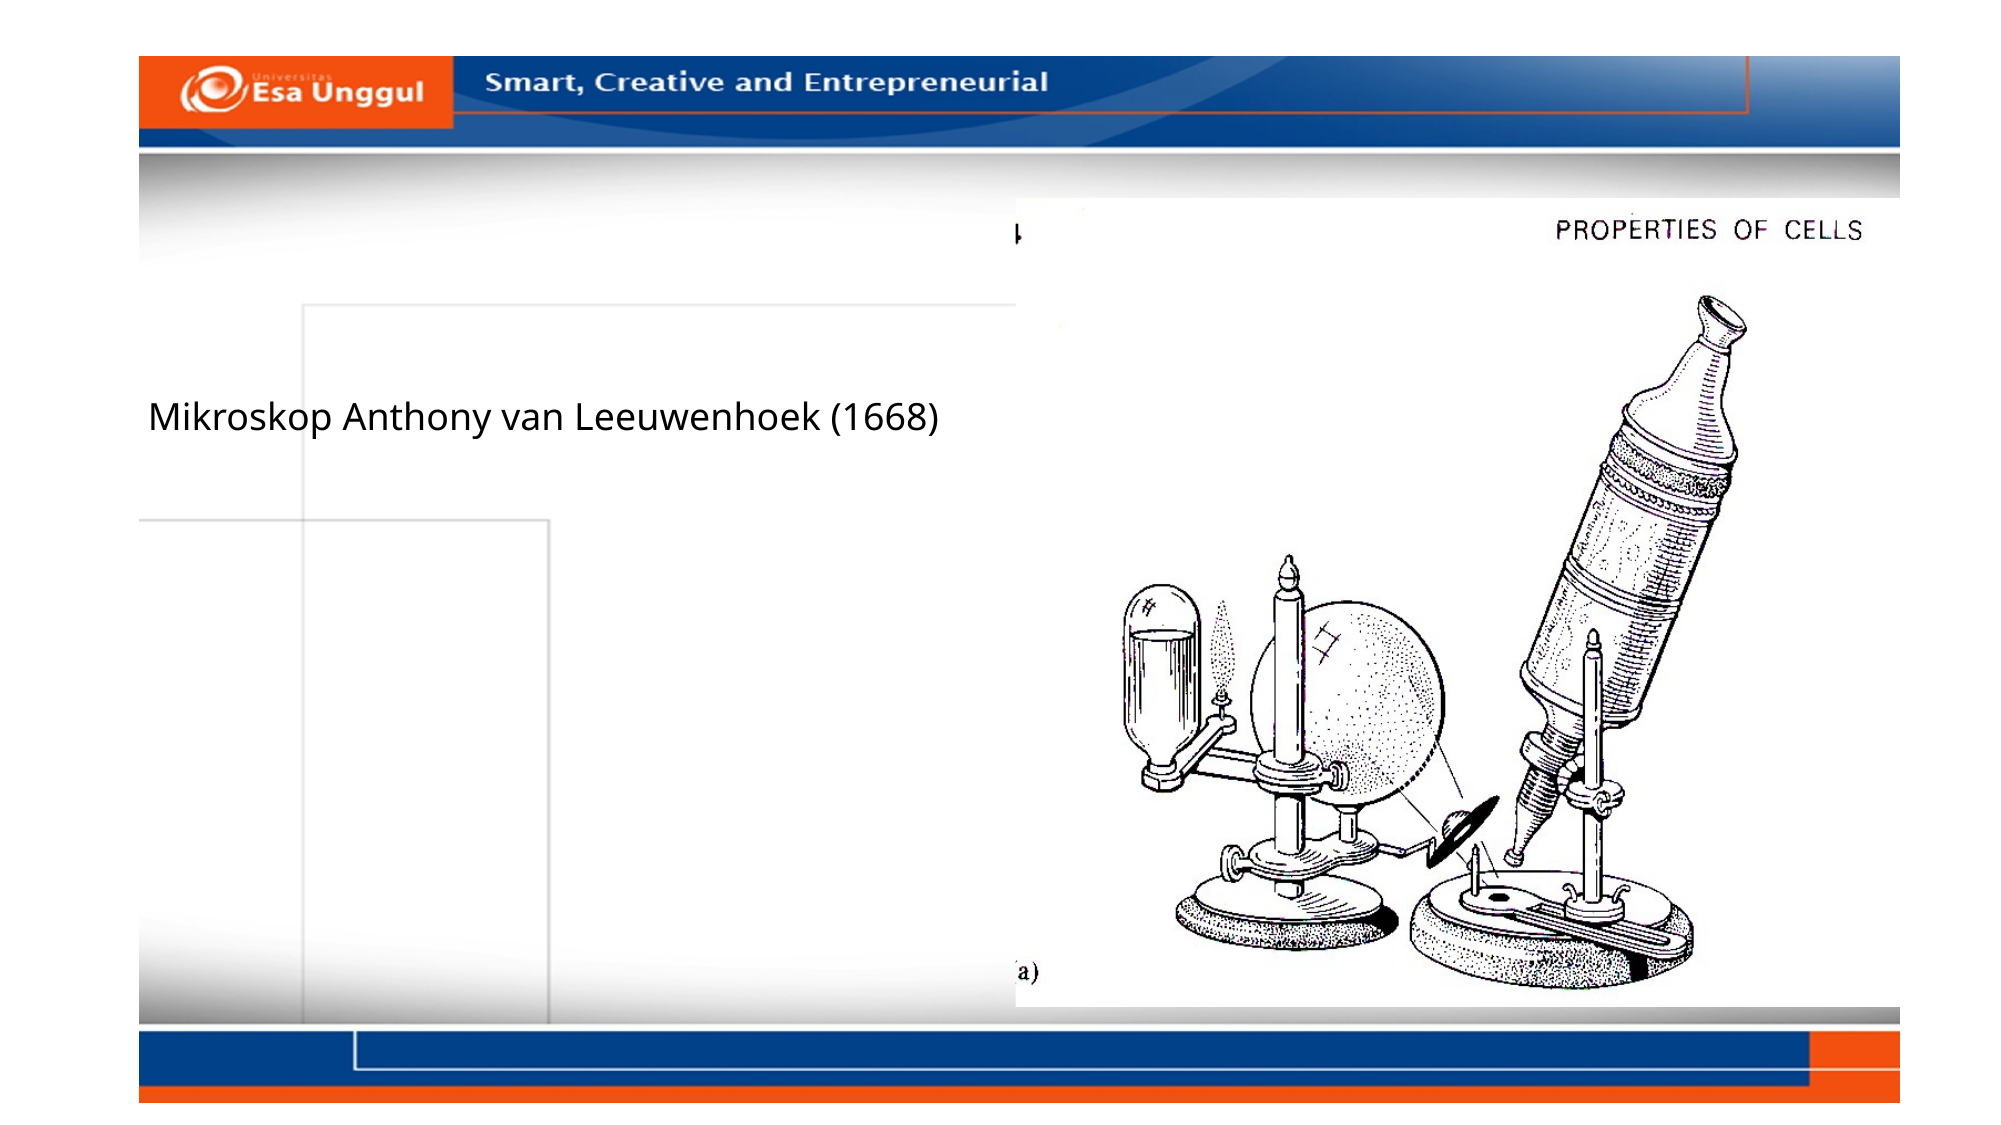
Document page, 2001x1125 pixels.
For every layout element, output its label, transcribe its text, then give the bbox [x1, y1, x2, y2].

picture [139, 56, 1920, 1103]
text_box Mikroskop Anthony van Leeuwenhoek (1668) [133, 385, 984, 445]
